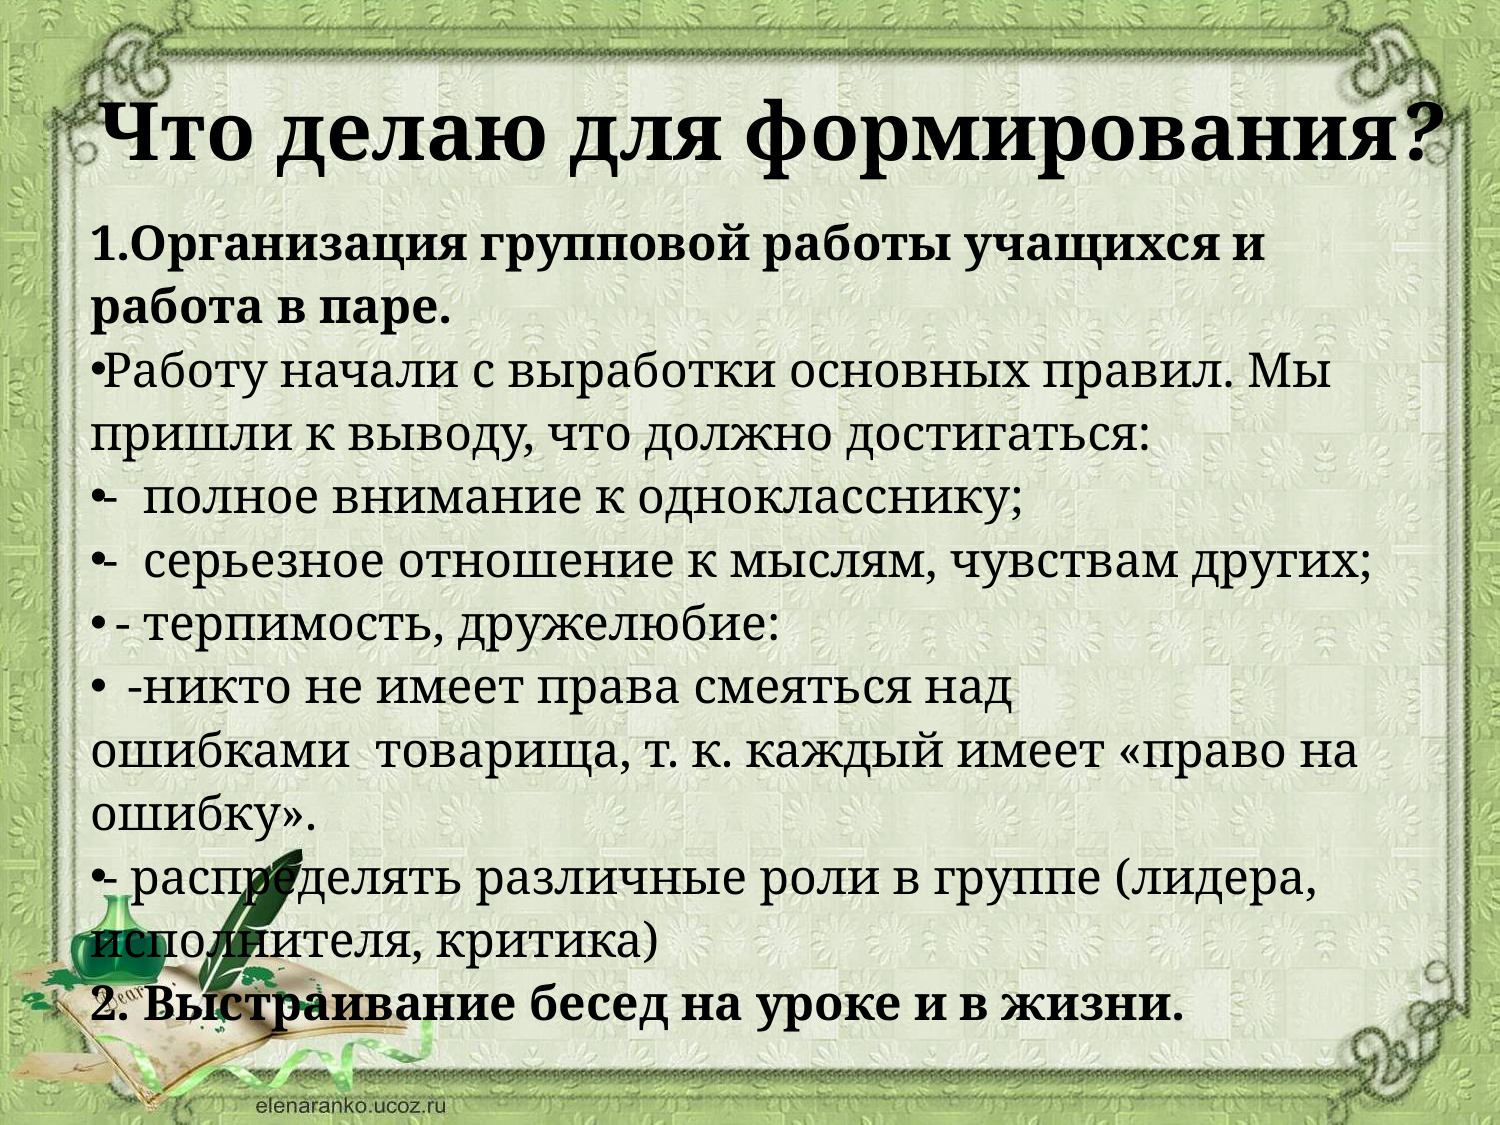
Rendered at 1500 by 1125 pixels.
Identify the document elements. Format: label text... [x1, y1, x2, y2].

picture [0, 0, 1500, 1125]
title Что делаю для формирования? [75, 23, 1465, 199]
list 1.Организация групповой работы учащихся и работа в паре. Работу начали с выработки основных правил. Мы пришли к выводу, что должно достигаться: - полное внимание к однокласснику; - серьезное отношение к мыслям, чувствам других; - терпимость, дружелюбие: -никто не имеет права смеяться над ошибками товарища, т. к. каждый имеет «право на ошибку». - распределять различные роли в группе (лидера, исполнителя, критика) 2. Выстраивание бесед на уроке и в жизни. [75, 199, 1465, 1043]
